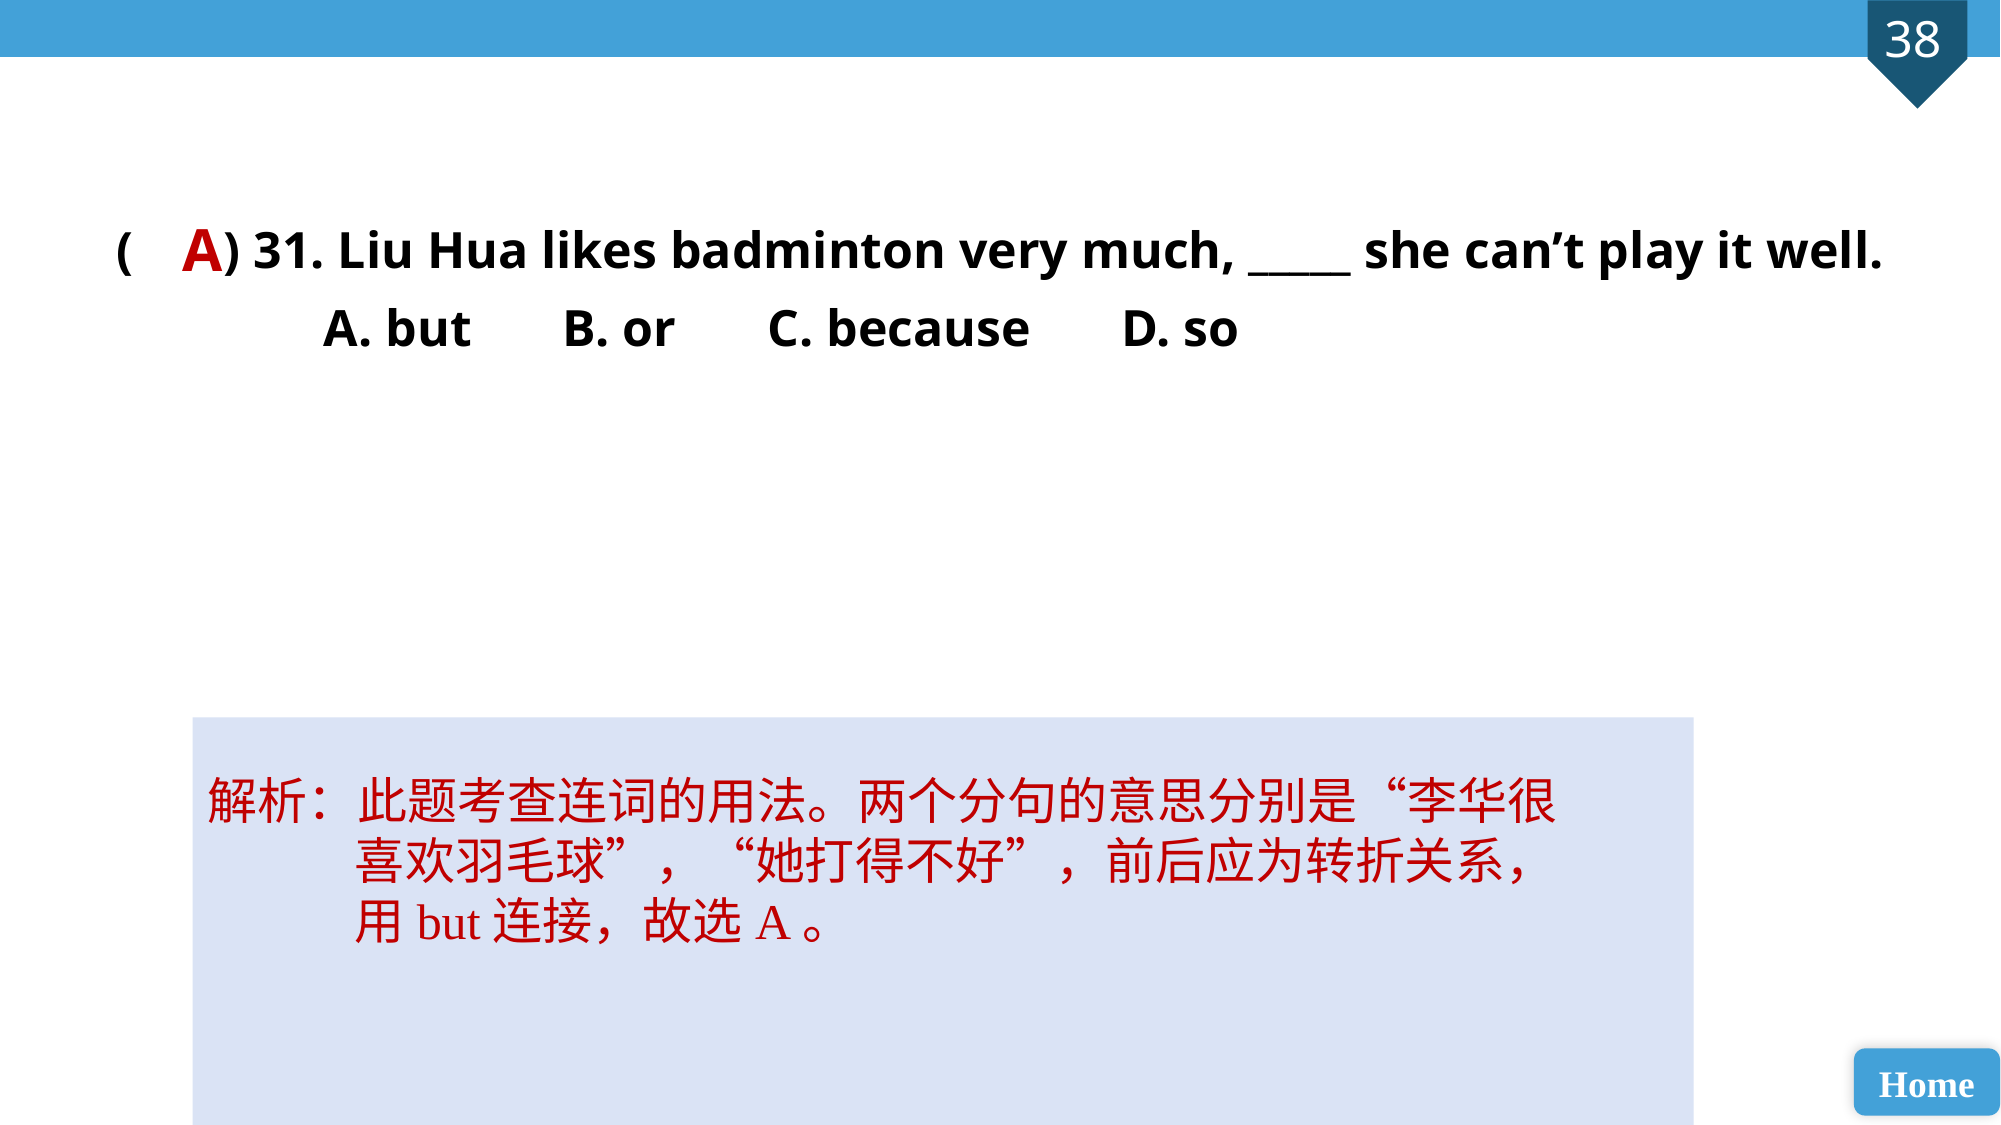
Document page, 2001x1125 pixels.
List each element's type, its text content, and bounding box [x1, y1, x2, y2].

text_box 解析：此题考查连词的用法。两个分句的意思分别是“李华很喜欢羽毛球”，“她打得不好”，前后应为转折关系，用but连接，故选A。 [192, 762, 1608, 957]
text_box A [167, 206, 238, 291]
text_box ( ) 31. Liu Hua likes badminton very much, _____ she can’t play it well. A. but B. or C. because D. so [101, 193, 1976, 365]
text_box [191, 716, 1695, 1125]
